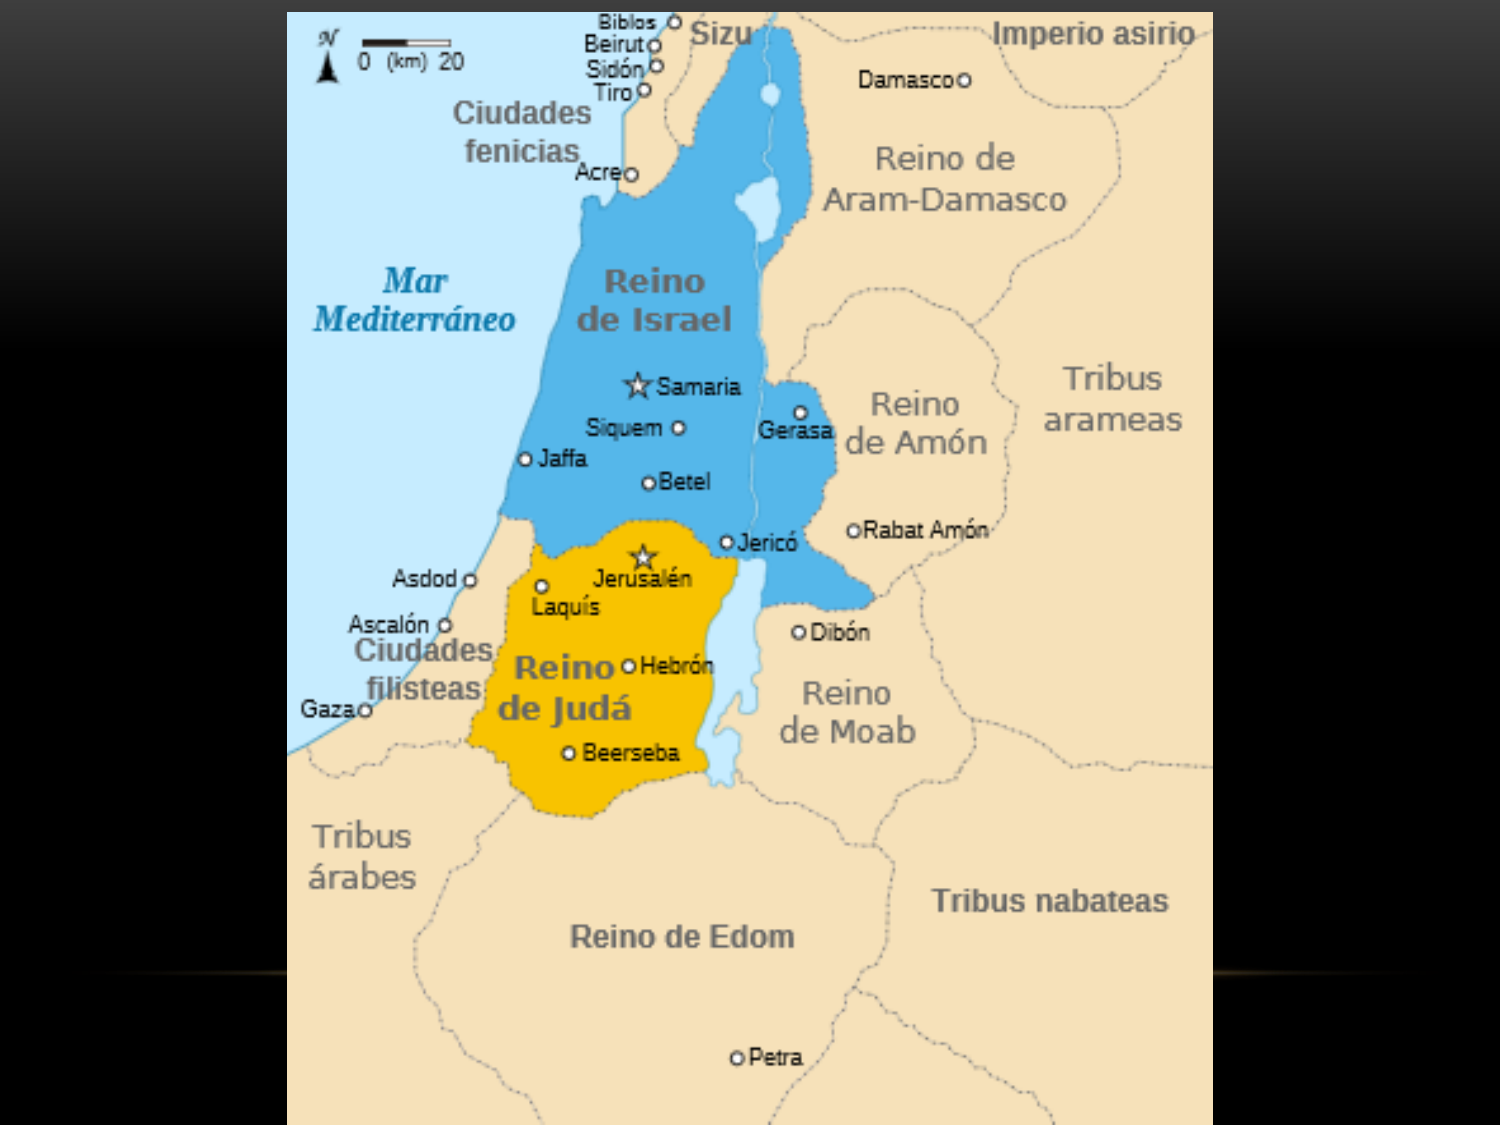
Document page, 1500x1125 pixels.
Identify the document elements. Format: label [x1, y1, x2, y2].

picture [0, 0, 1500, 1125]
list [287, 12, 1213, 1125]
